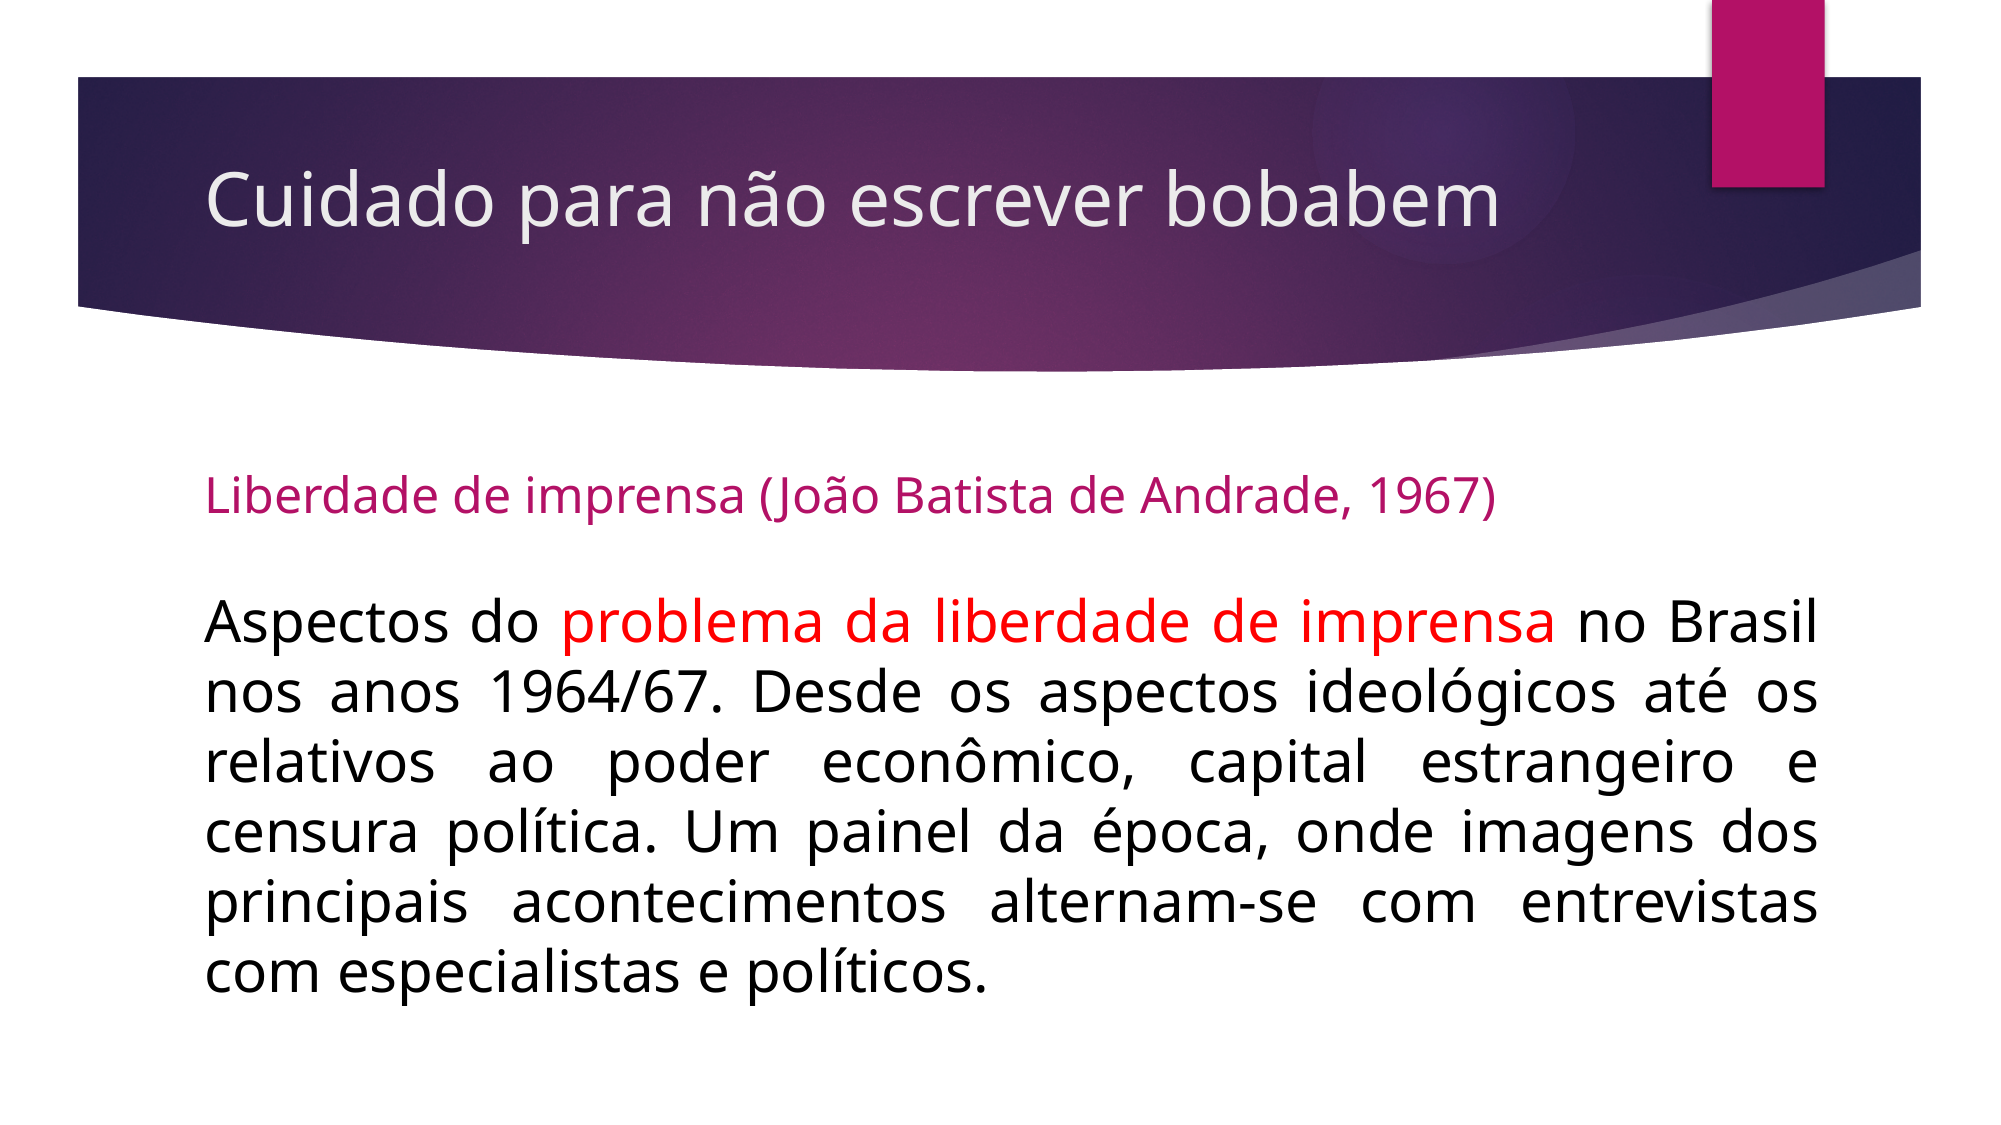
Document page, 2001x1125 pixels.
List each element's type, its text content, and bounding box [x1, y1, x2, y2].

title Cuidado para não escrever bobabem [189, 117, 1667, 276]
text_box Liberdade de imprensa (João Batista de Andrade, 1967) Aspectos do problema da liberdade de imprensa no Brasil nos anos 1964/67. Desde os aspectos ideológicos até os relativos ao poder econômico, capital estrangeiro e censura política. Um painel da época, onde imagens dos principais acontecimentos alternam-se com entrevistas com especialistas e políticos. [189, 456, 1835, 1071]
